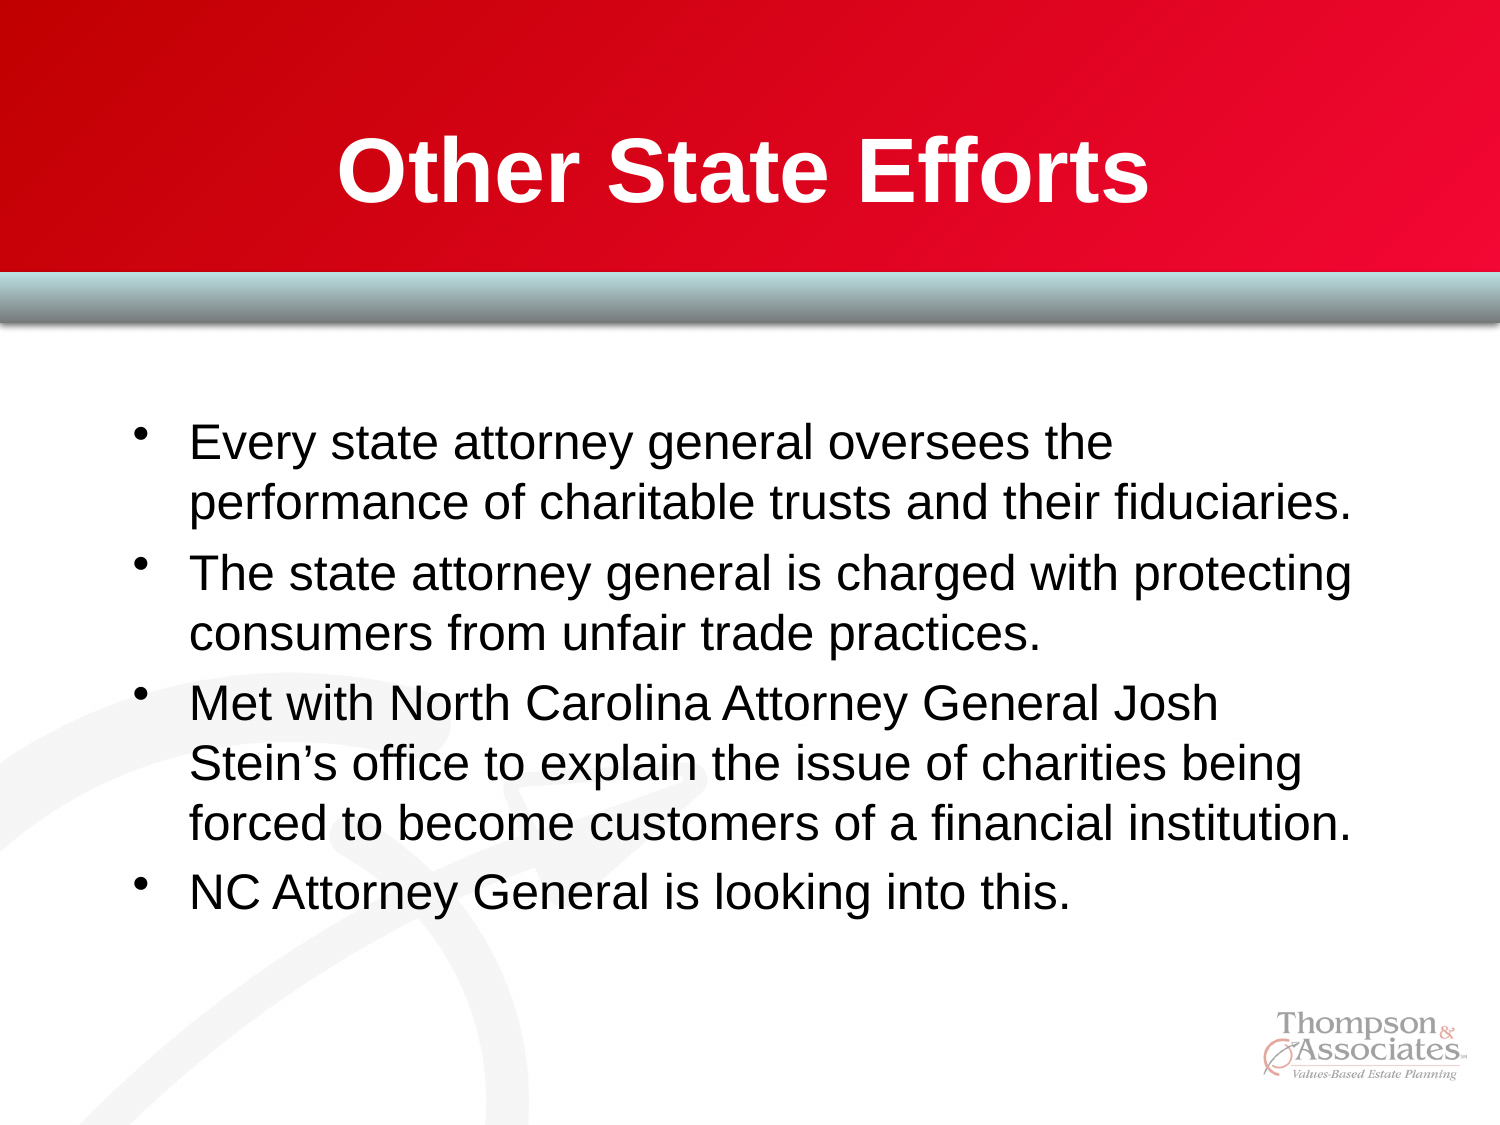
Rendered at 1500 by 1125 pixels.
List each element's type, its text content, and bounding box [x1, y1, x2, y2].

list Every state attorney general oversees the performance of charitable trusts and their fiduciaries. The state attorney general is charged with protecting consumers from unfair trade practices. Met with North Carolina Attorney General Josh Stein’s office to explain the issue of charities being forced to become customers of a financial institution. NC Attorney General is looking into this. [117, 402, 1383, 895]
title Other State Efforts [199, 58, 1290, 274]
picture [0, 323, 1500, 1125]
